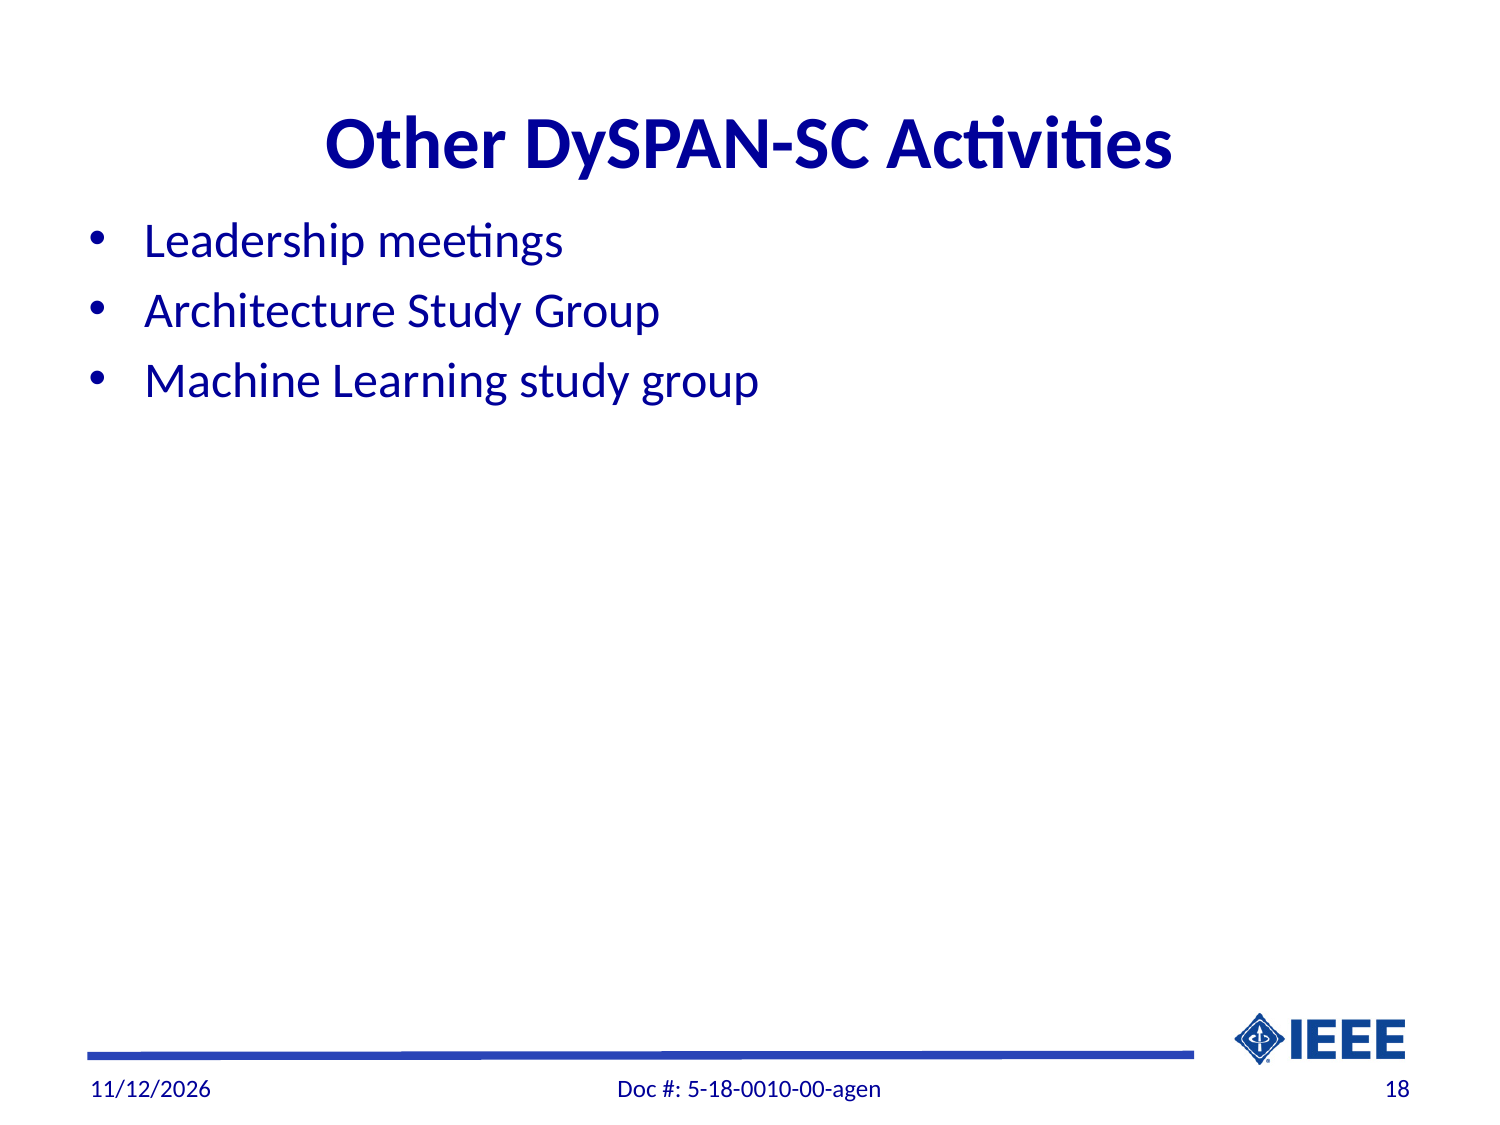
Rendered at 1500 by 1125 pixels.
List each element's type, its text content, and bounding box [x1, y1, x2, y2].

footer Doc #: 5-18-0010-00-agen [512, 1057, 988, 1118]
title Other DySPAN-SC Activities [75, 45, 1425, 233]
list Leadership meetings Architecture Study Group Machine Learning study group [73, 200, 1424, 943]
picture [1231, 1011, 1406, 1057]
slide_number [75, 1057, 425, 1118]
slide_number 18 [1074, 1057, 1425, 1118]
